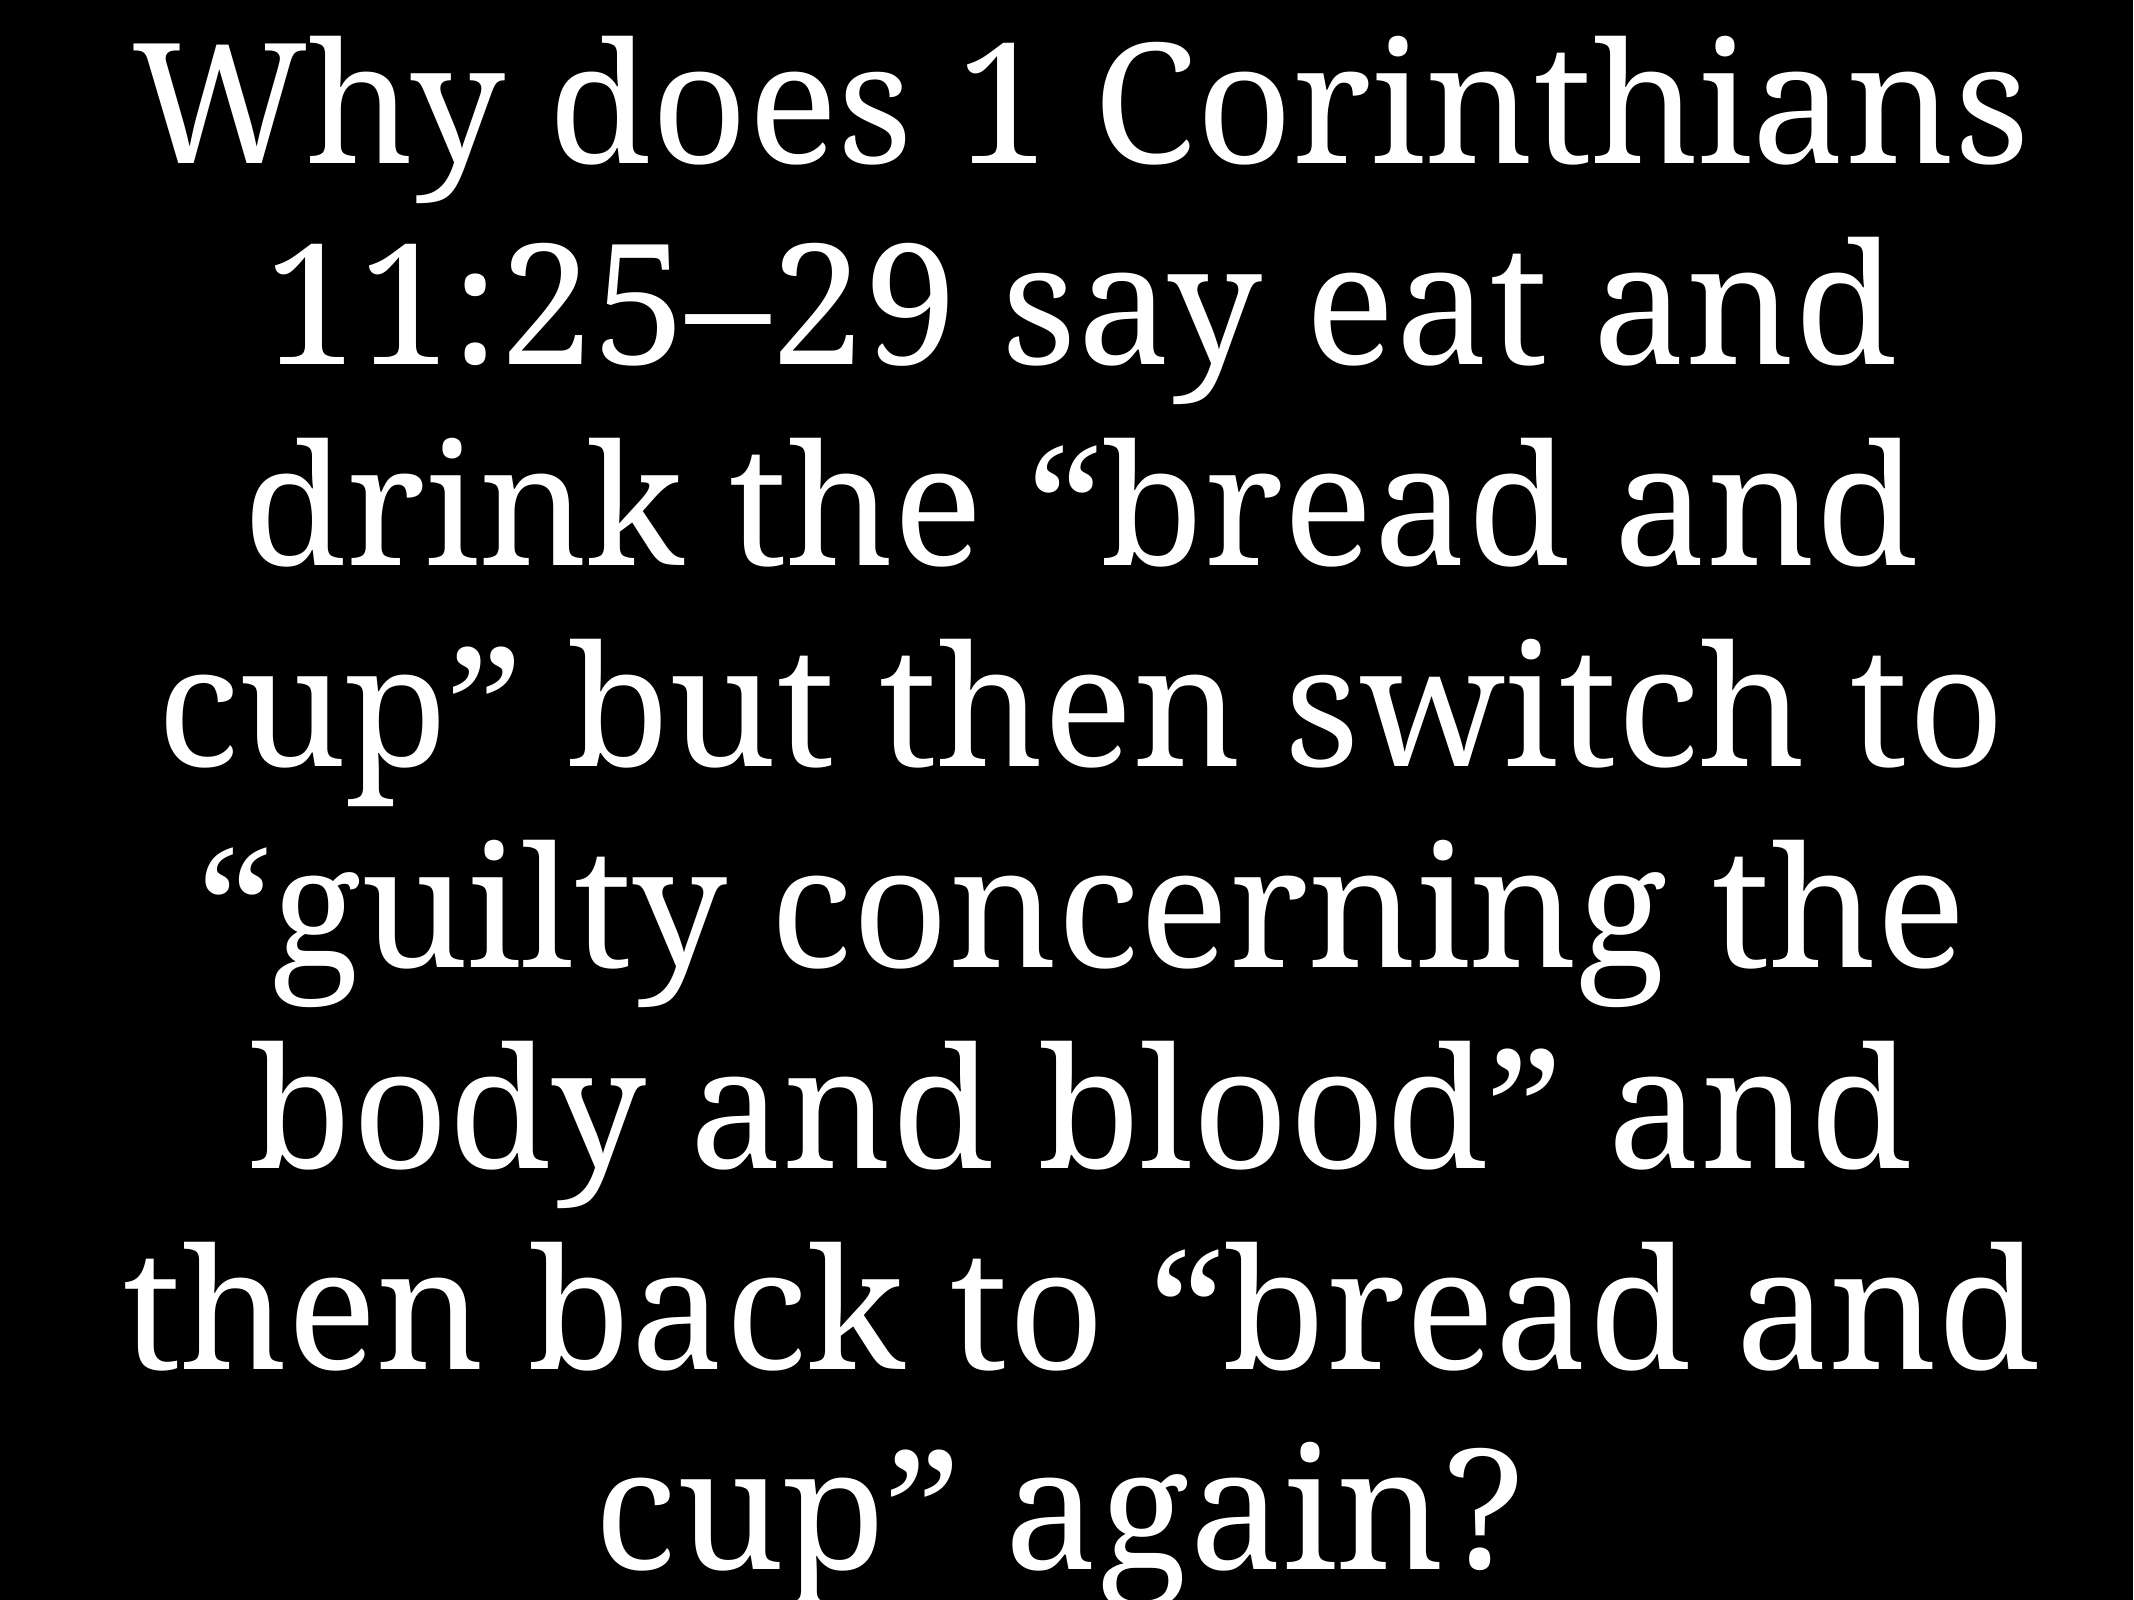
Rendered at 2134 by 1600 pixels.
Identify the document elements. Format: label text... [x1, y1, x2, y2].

title Why does 1 Corinthians 11:25–29 say eat and drink the “bread and cup” but then switch to “guilty concerning the body and blood” and then back to “bread and cup” again? [109, 110, 2054, 1490]
